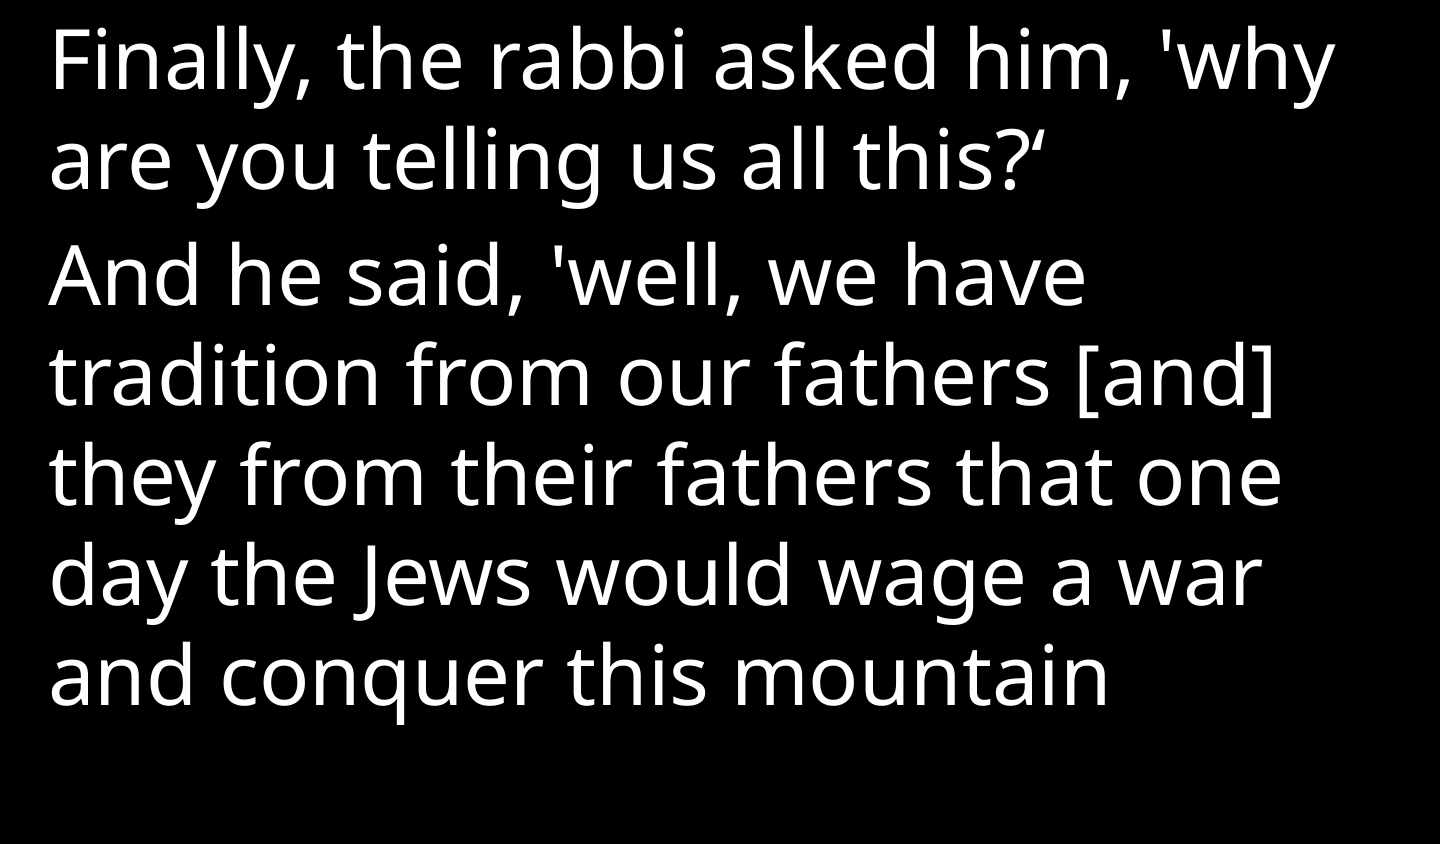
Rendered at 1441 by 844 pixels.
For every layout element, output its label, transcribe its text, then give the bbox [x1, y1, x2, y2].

subtitle Finally, the rabbi asked him, 'why are you telling us all this?‘ And he said, 'well, we have tradition from our fathers [and] they from their fathers that one day the Jews would wage a war and conquer this mountain [36, 0, 1393, 844]
